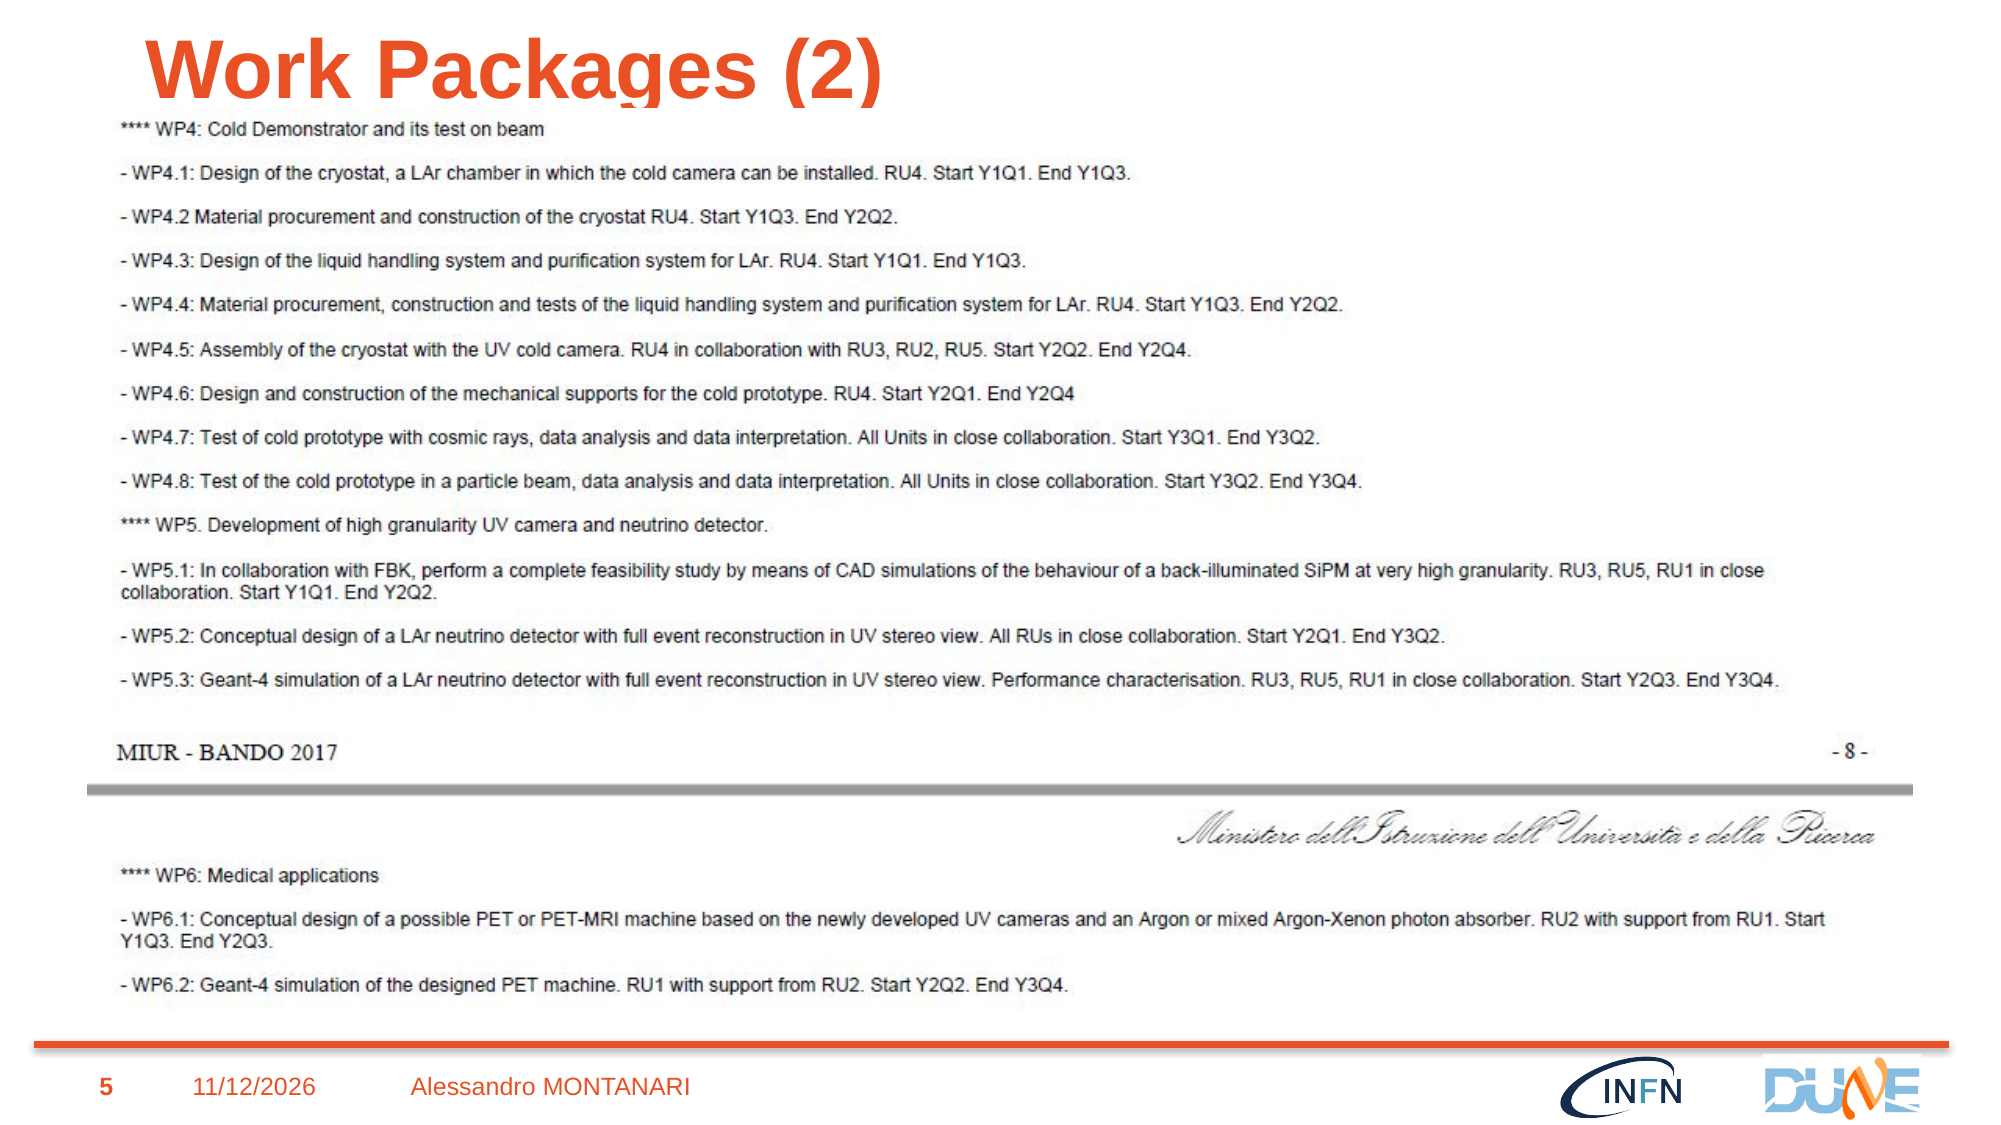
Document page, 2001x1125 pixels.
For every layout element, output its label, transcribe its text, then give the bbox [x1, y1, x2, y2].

picture [1536, 1037, 1705, 1125]
slide_number 5 [99, 1074, 193, 1101]
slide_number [193, 1074, 410, 1101]
title Work Packages (2) [145, 15, 1946, 122]
picture [1763, 1054, 1921, 1121]
picture [87, 108, 1913, 1017]
footer Alessandro MONTANARI [410, 1074, 1362, 1101]
